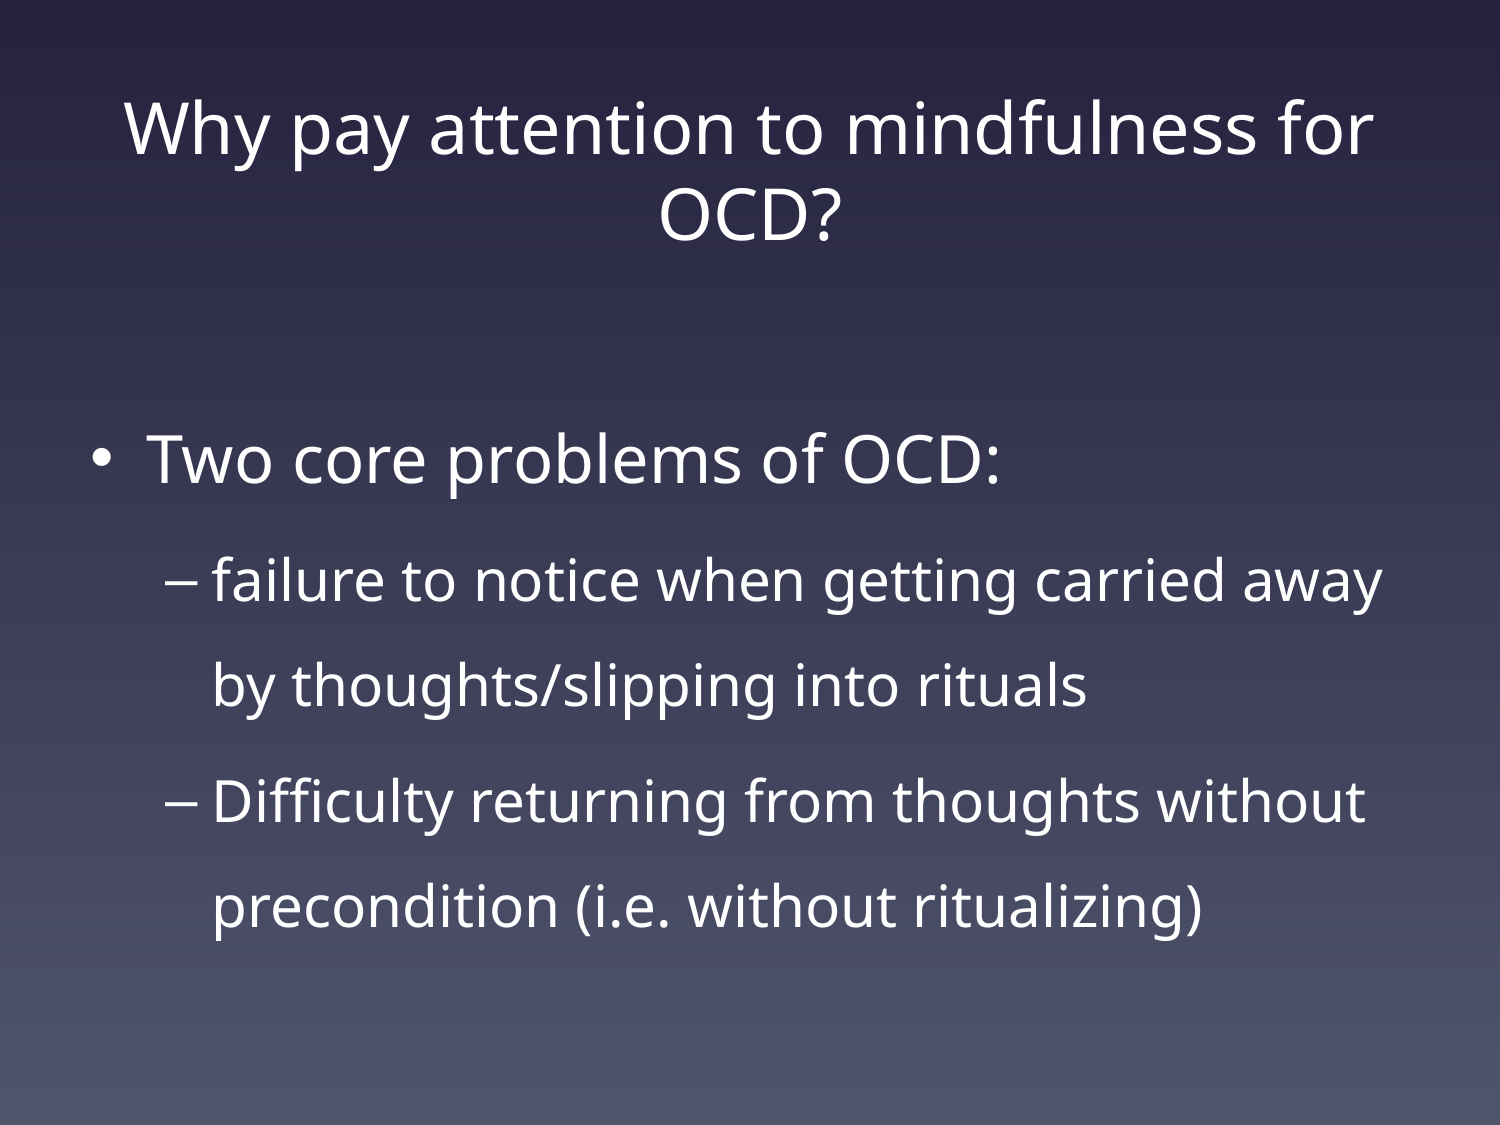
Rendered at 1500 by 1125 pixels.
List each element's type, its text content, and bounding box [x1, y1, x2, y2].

list Two core problems of OCD: failure to notice when getting carried away by thoughts/slipping into rituals Difficulty returning from thoughts without precondition (i.e. without ritualizing) [75, 286, 1425, 1029]
title Why pay attention to mindfulness for OCD? [75, 75, 1425, 263]
